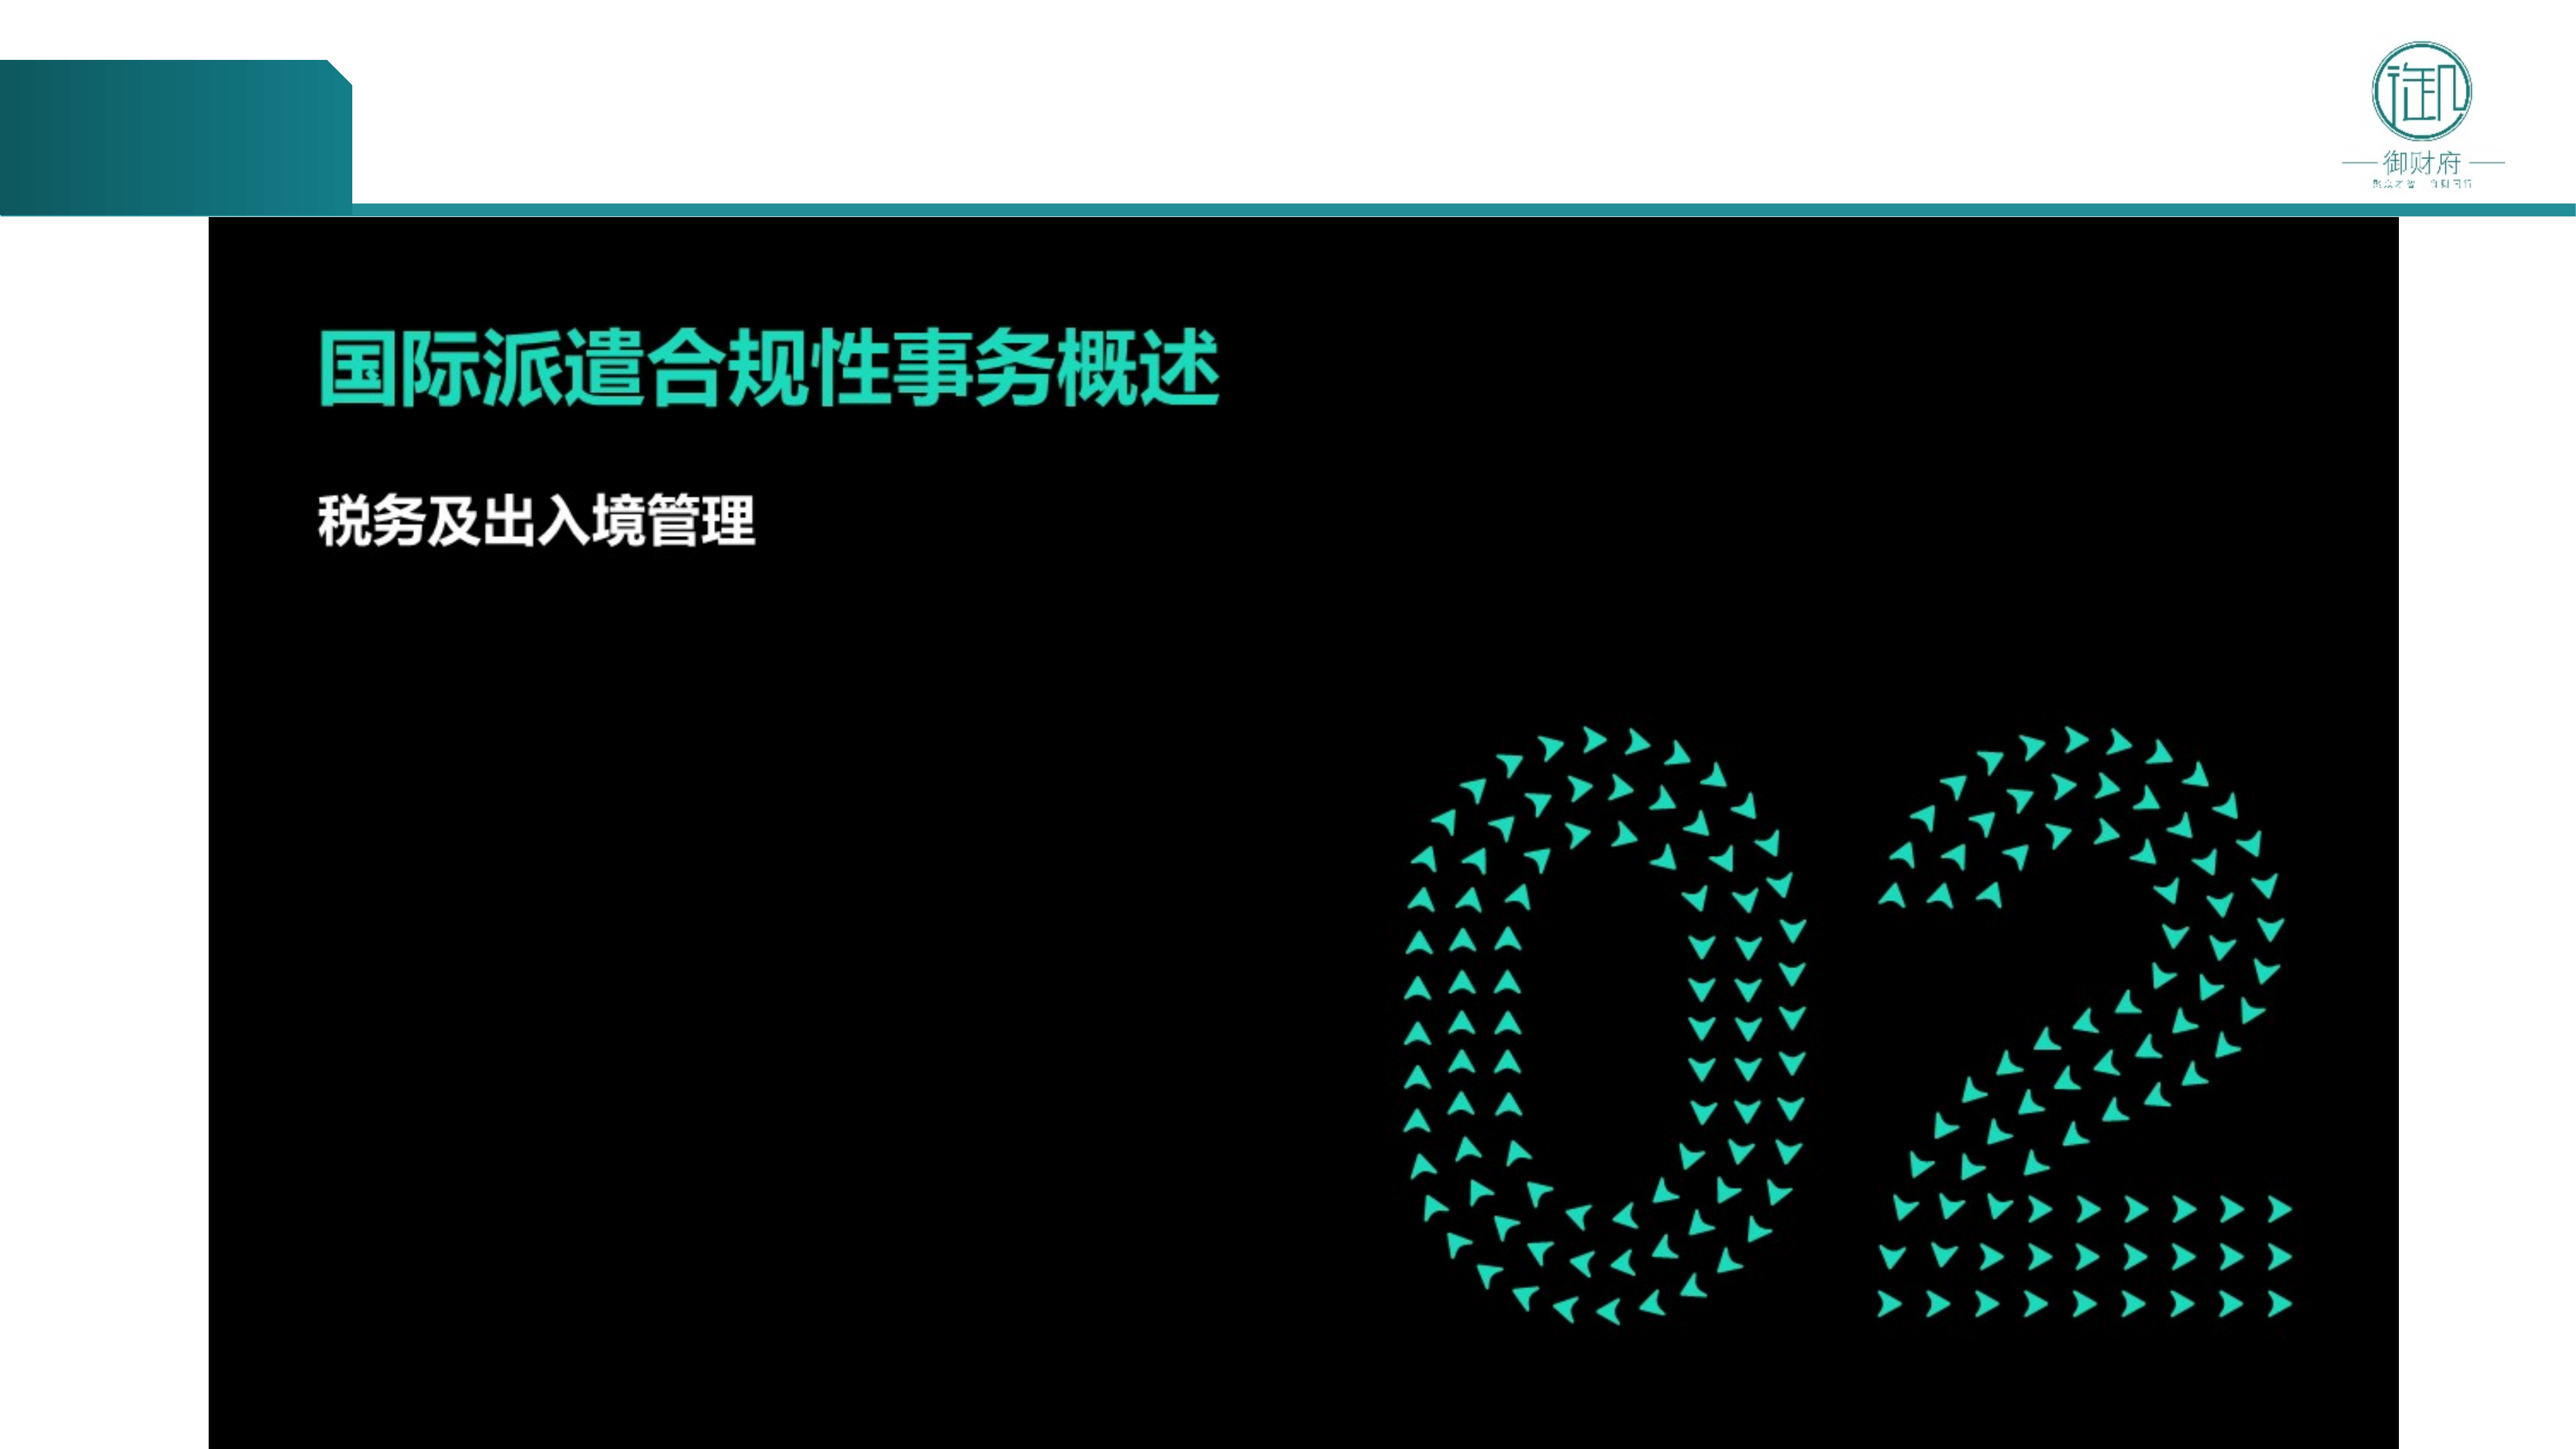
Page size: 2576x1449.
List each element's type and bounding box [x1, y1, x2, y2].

picture [209, 217, 2400, 1449]
picture [2342, 33, 2505, 196]
